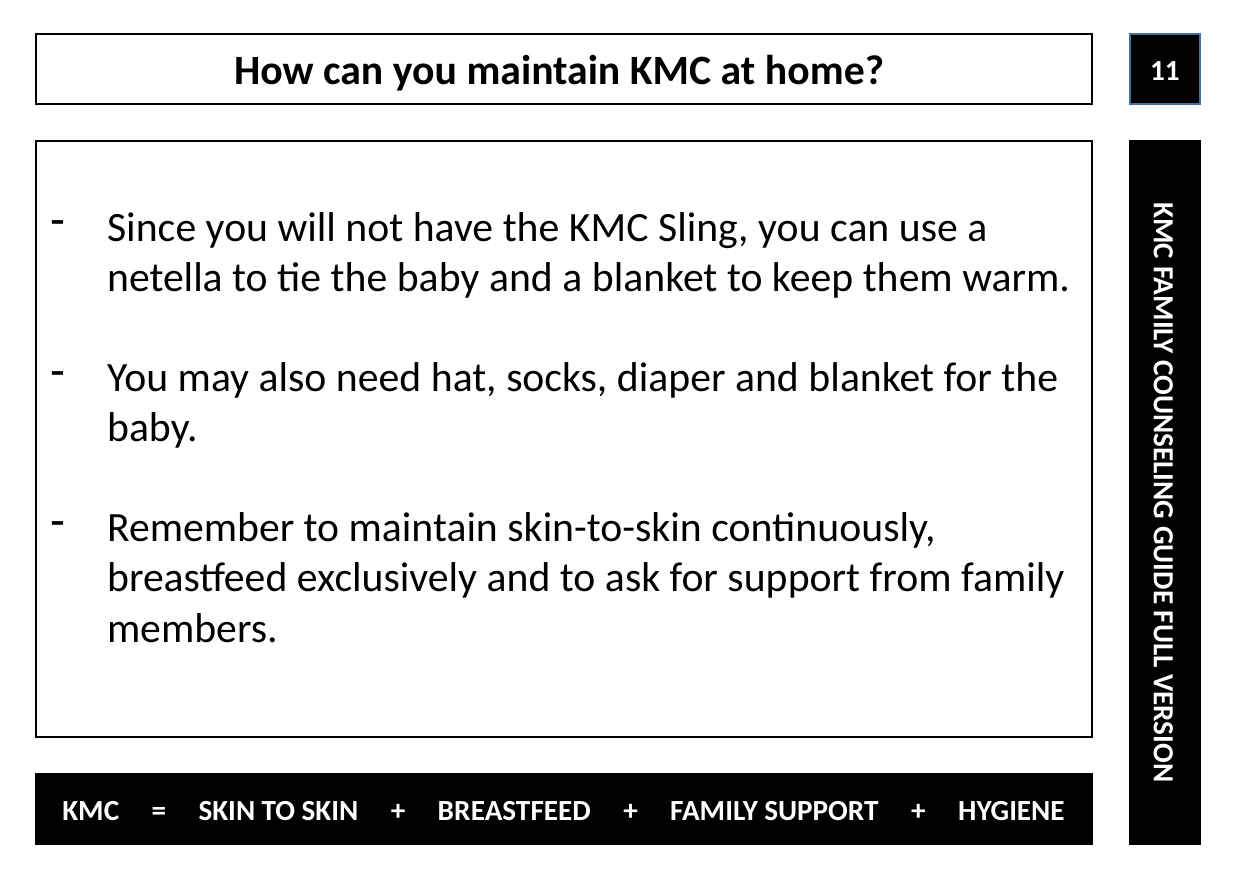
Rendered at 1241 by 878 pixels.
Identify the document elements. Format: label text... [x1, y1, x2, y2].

text_box How can you maintain KMC at home? [35, 35, 1092, 101]
text_box Since you will not have the KMC Sling, you can use a netella to tie the baby and a blanket to keep them warm. You may also need hat, socks, diaper and blanket for the baby. Remember to maintain skin-to-skin continuously, breastfeed exclusively and to ask for support from family members. [35, 142, 1092, 658]
text_box 11 [1122, 44, 1208, 94]
